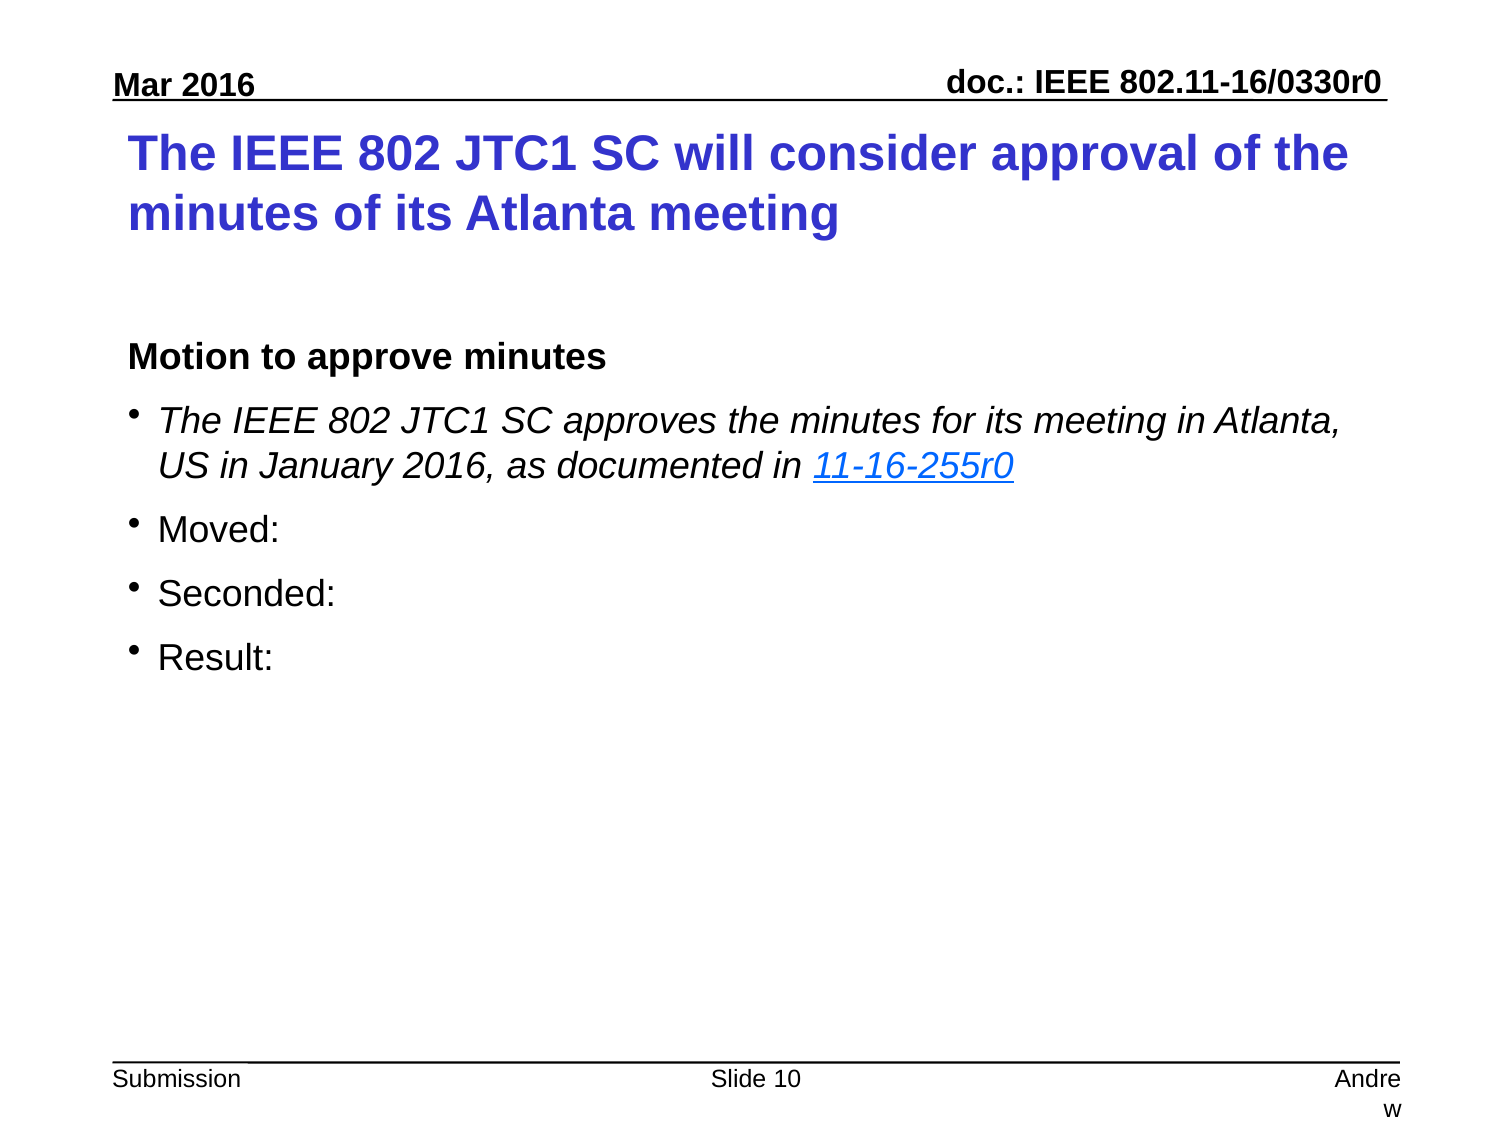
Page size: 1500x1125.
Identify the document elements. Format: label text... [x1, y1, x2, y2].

slide_number Slide 10 [709, 1061, 803, 1093]
footer Andrew Myles, Cisco [1320, 1061, 1402, 1093]
list Motion to approve minutes The IEEE 802 JTC1 SC approves the minutes for its meeting in Atlanta, US in January 2016, as documented in 11-16-255r0 Moved: Seconded: Result: [112, 324, 1388, 1000]
title The IEEE 802 JTC1 SC will consider approval of the minutes of its Atlanta meeting [112, 112, 1388, 288]
